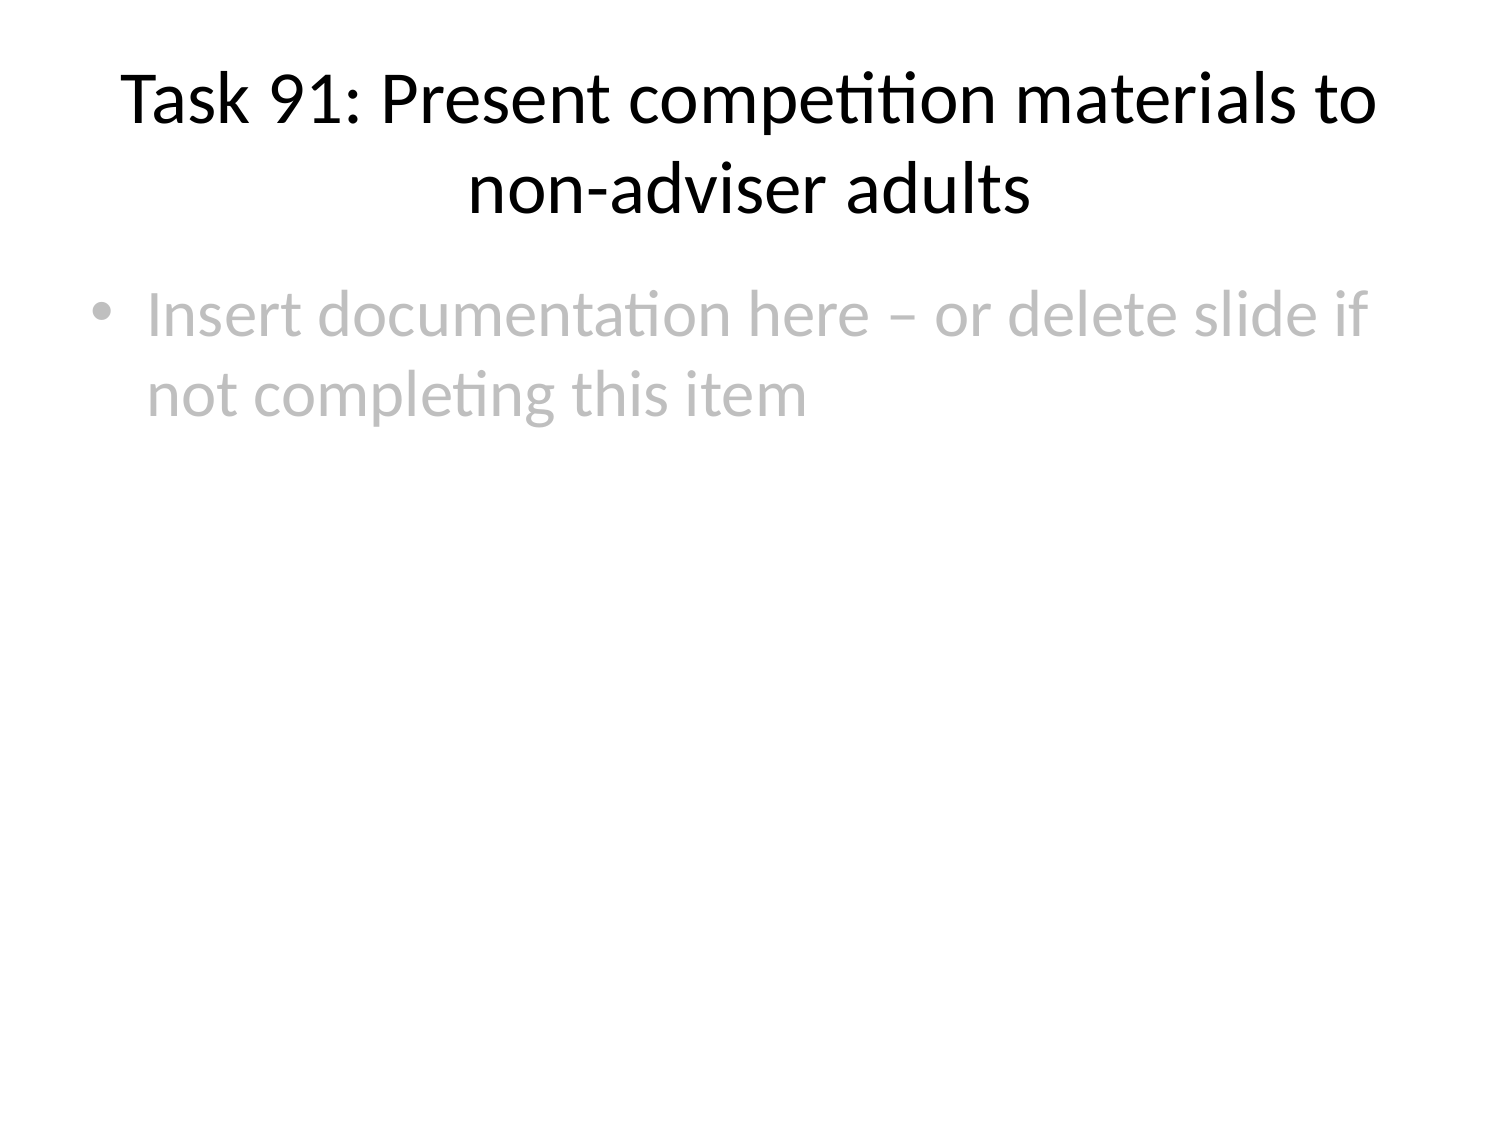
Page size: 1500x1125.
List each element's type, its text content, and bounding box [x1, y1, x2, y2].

title Task 91: Present competition materials to non-adviser adults [75, 45, 1425, 233]
list Insert documentation here – or delete slide if not completing this item [75, 262, 1425, 1005]
